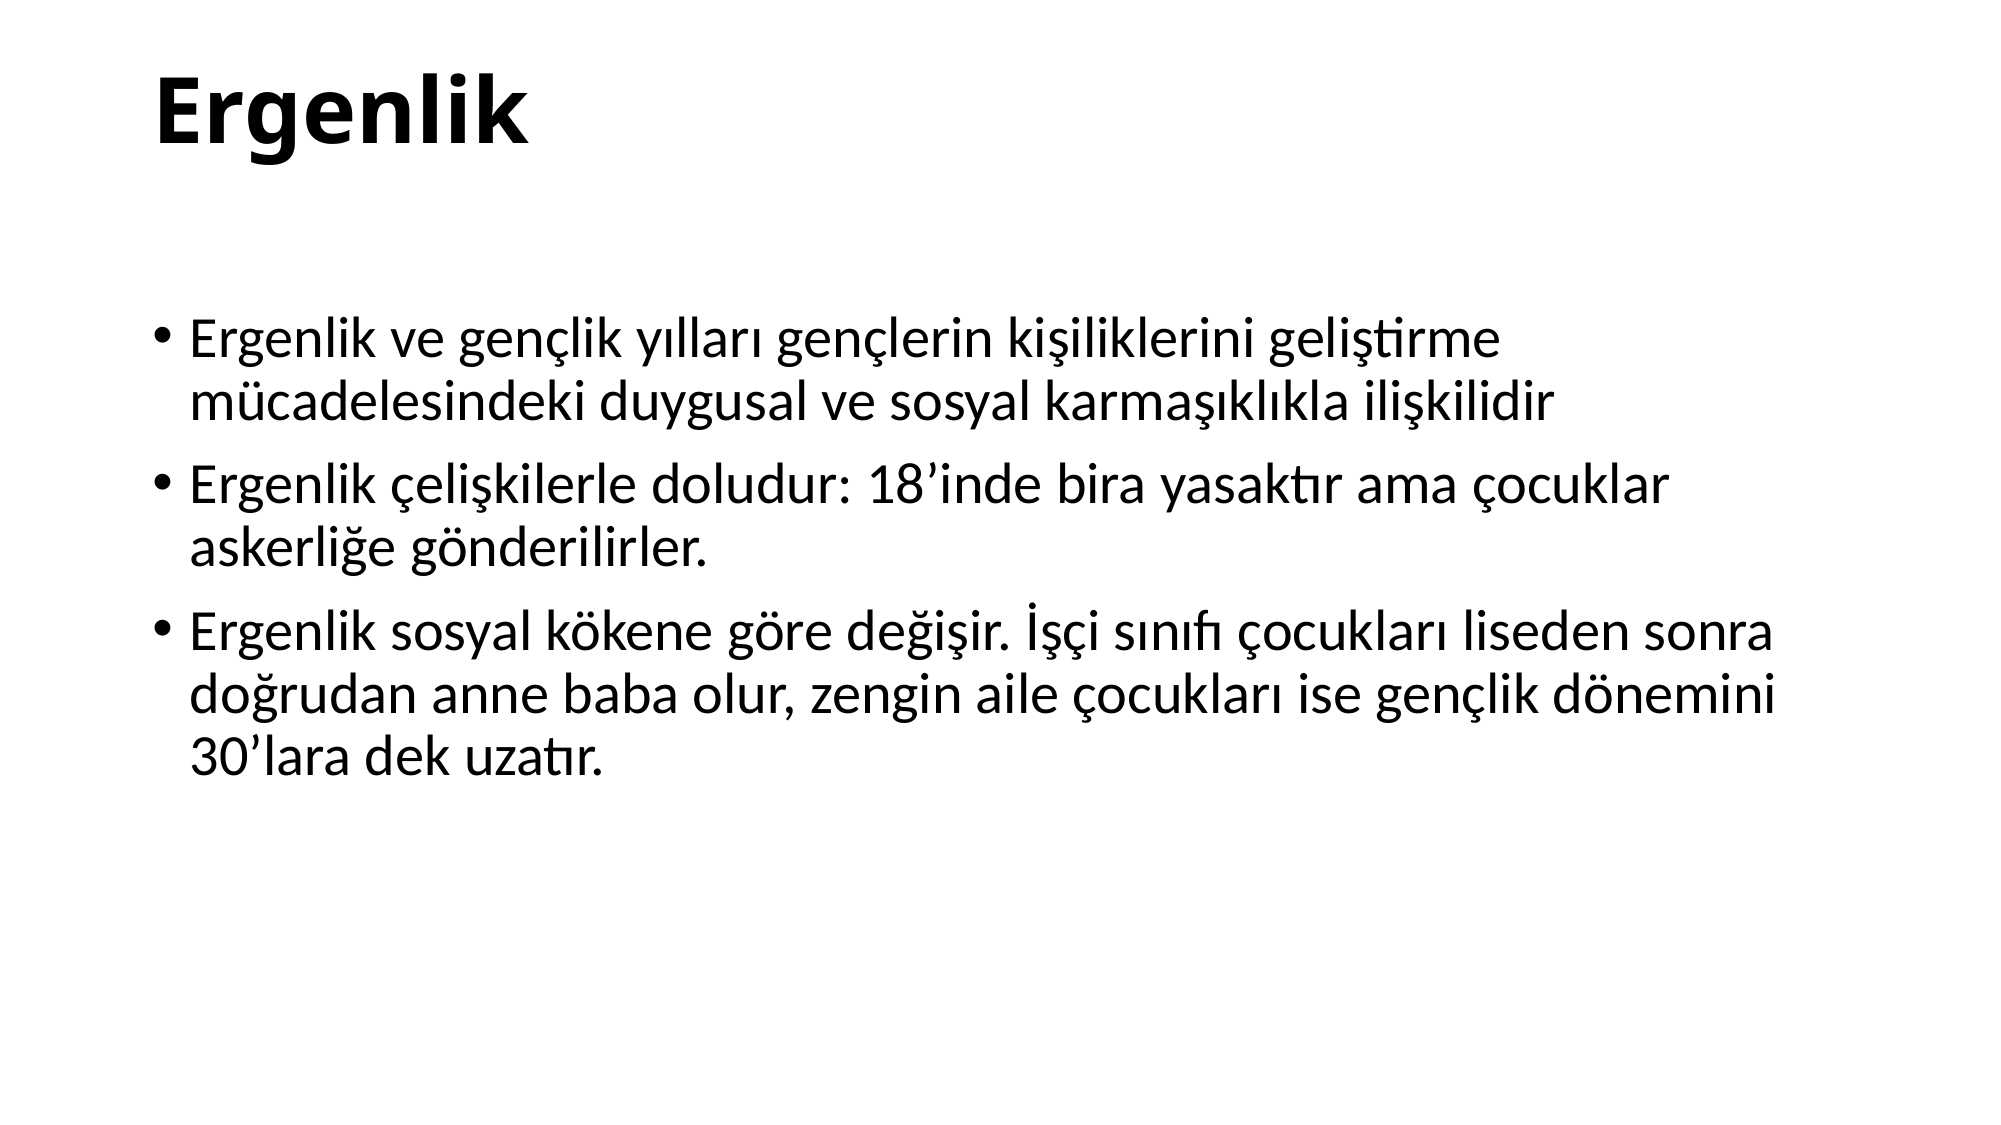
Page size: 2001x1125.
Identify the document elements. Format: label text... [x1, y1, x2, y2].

list Ergenlik ve gençlik yılları gençlerin kişiliklerini geliştirme mücadelesindeki duygusal ve sosyal karmaşıklıkla ilişkilidir Ergenlik çelişkilerle doludur: 18’inde bira yasaktır ama çocuklar askerliğe gönderilirler. Ergenlik sosyal kökene göre değişir. İşçi sınıfı çocukları liseden sonra doğrudan anne baba olur, zengin aile çocukları ise gençlik dönemini 30’lara dek uzatır. [137, 299, 1863, 1014]
title Ergenlik [137, 59, 1863, 278]
